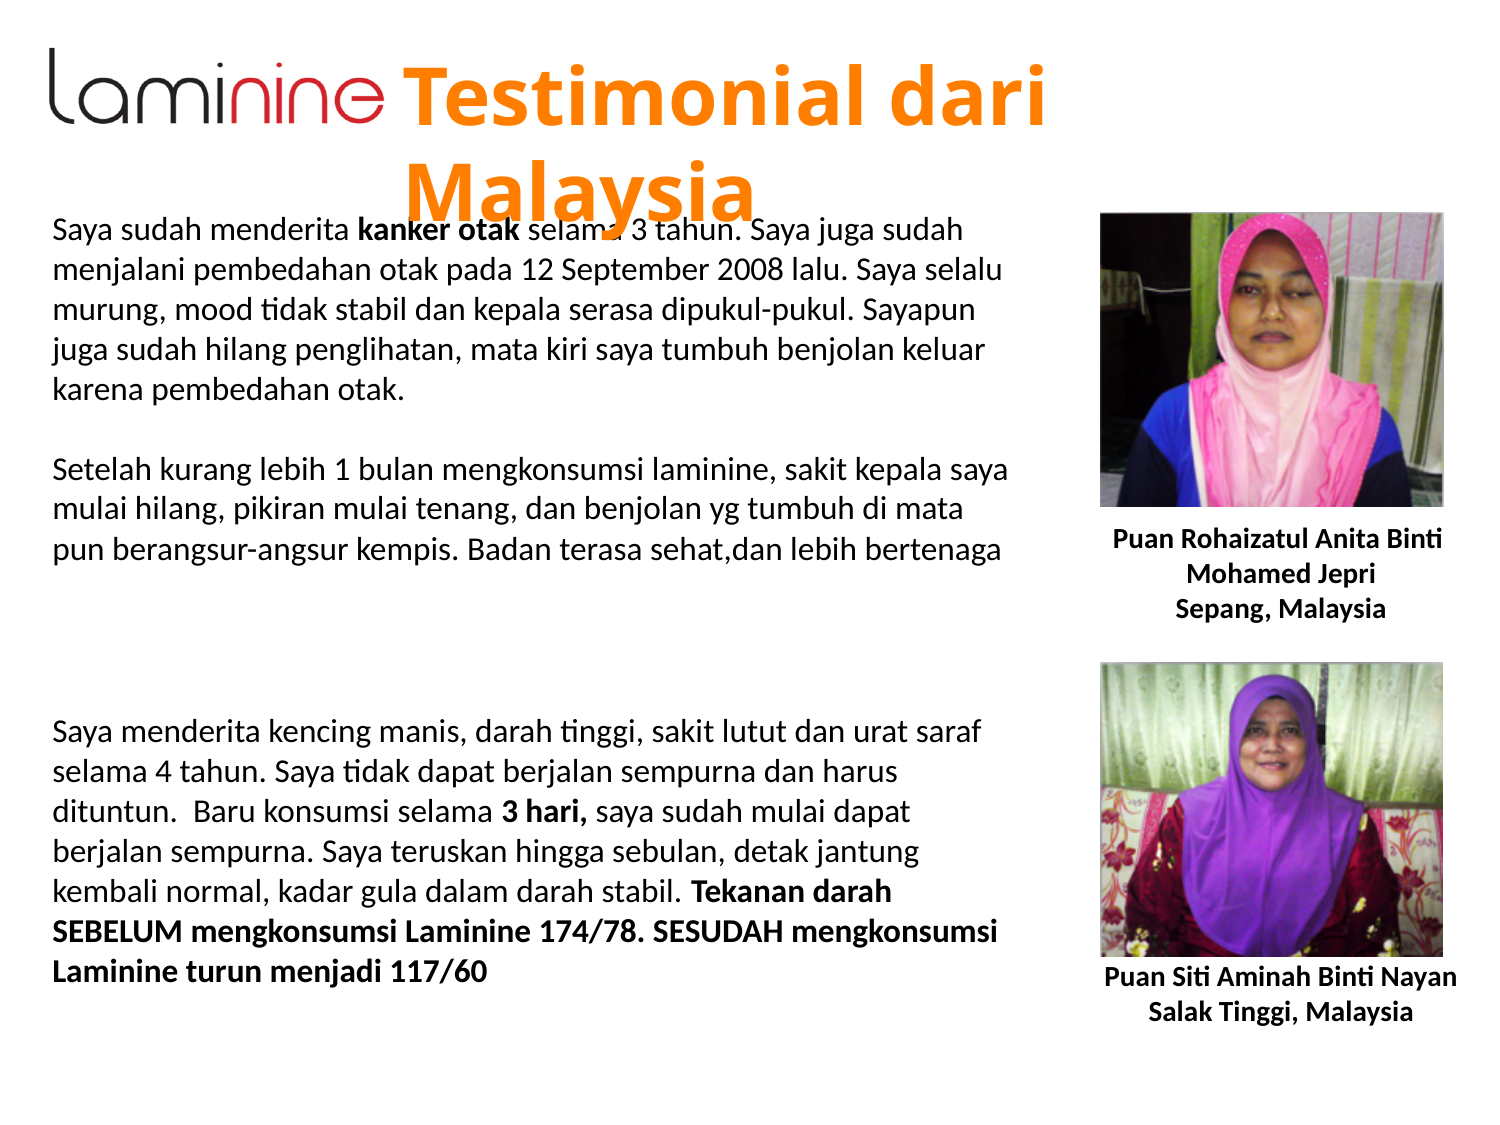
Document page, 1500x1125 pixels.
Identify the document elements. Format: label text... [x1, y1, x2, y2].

text_box Saya menderita kencing manis, darah tinggi, sakit lutut dan urat saraf selama 4 tahun. Saya tidak dapat berjalan sempurna dan harus dituntun. Baru konsumsi selama 3 hari, saya sudah mulai dapat berjalan sempurna. Saya teruskan hingga sebulan, detak jantung kembali normal, kadar gula dalam darah stabil. Tekanan darah SEBELUM mengkonsumsi Laminine 174/78. SESUDAH mengkonsumsi Laminine turun menjadi 117/60 [37, 702, 1025, 997]
picture [1099, 662, 1443, 957]
text_box Saya sudah menderita kanker otak selama 3 tahun. Saya juga sudah menjalani pembedahan otak pada 12 September 2008 lalu. Saya selalu murung, mood tidak stabil dan kepala serasa dipukul-pukul. Sayapun juga sudah hilang penglihatan, mata kiri saya tumbuh benjolan keluar karena pembedahan otak. Setelah kurang lebih 1 bulan mengkonsumsi laminine, sakit kepala saya mulai hilang, pikiran mulai tenang, dan benjolan yg tumbuh di mata pun berangsur-angsur kempis. Badan terasa sehat,dan lebih bertenaga [37, 199, 1025, 614]
text_box Puan Siti Aminah Binti Nayan Salak Tinggi, Malaysia [974, 949, 1500, 1035]
picture [37, 37, 401, 139]
text_box Puan Rohaizatul Anita Binti Mohamed Jepri Sepang, Malaysia [974, 512, 1500, 633]
text_box Testimonial dari Malaysia [387, 37, 1425, 245]
picture [1099, 212, 1444, 507]
